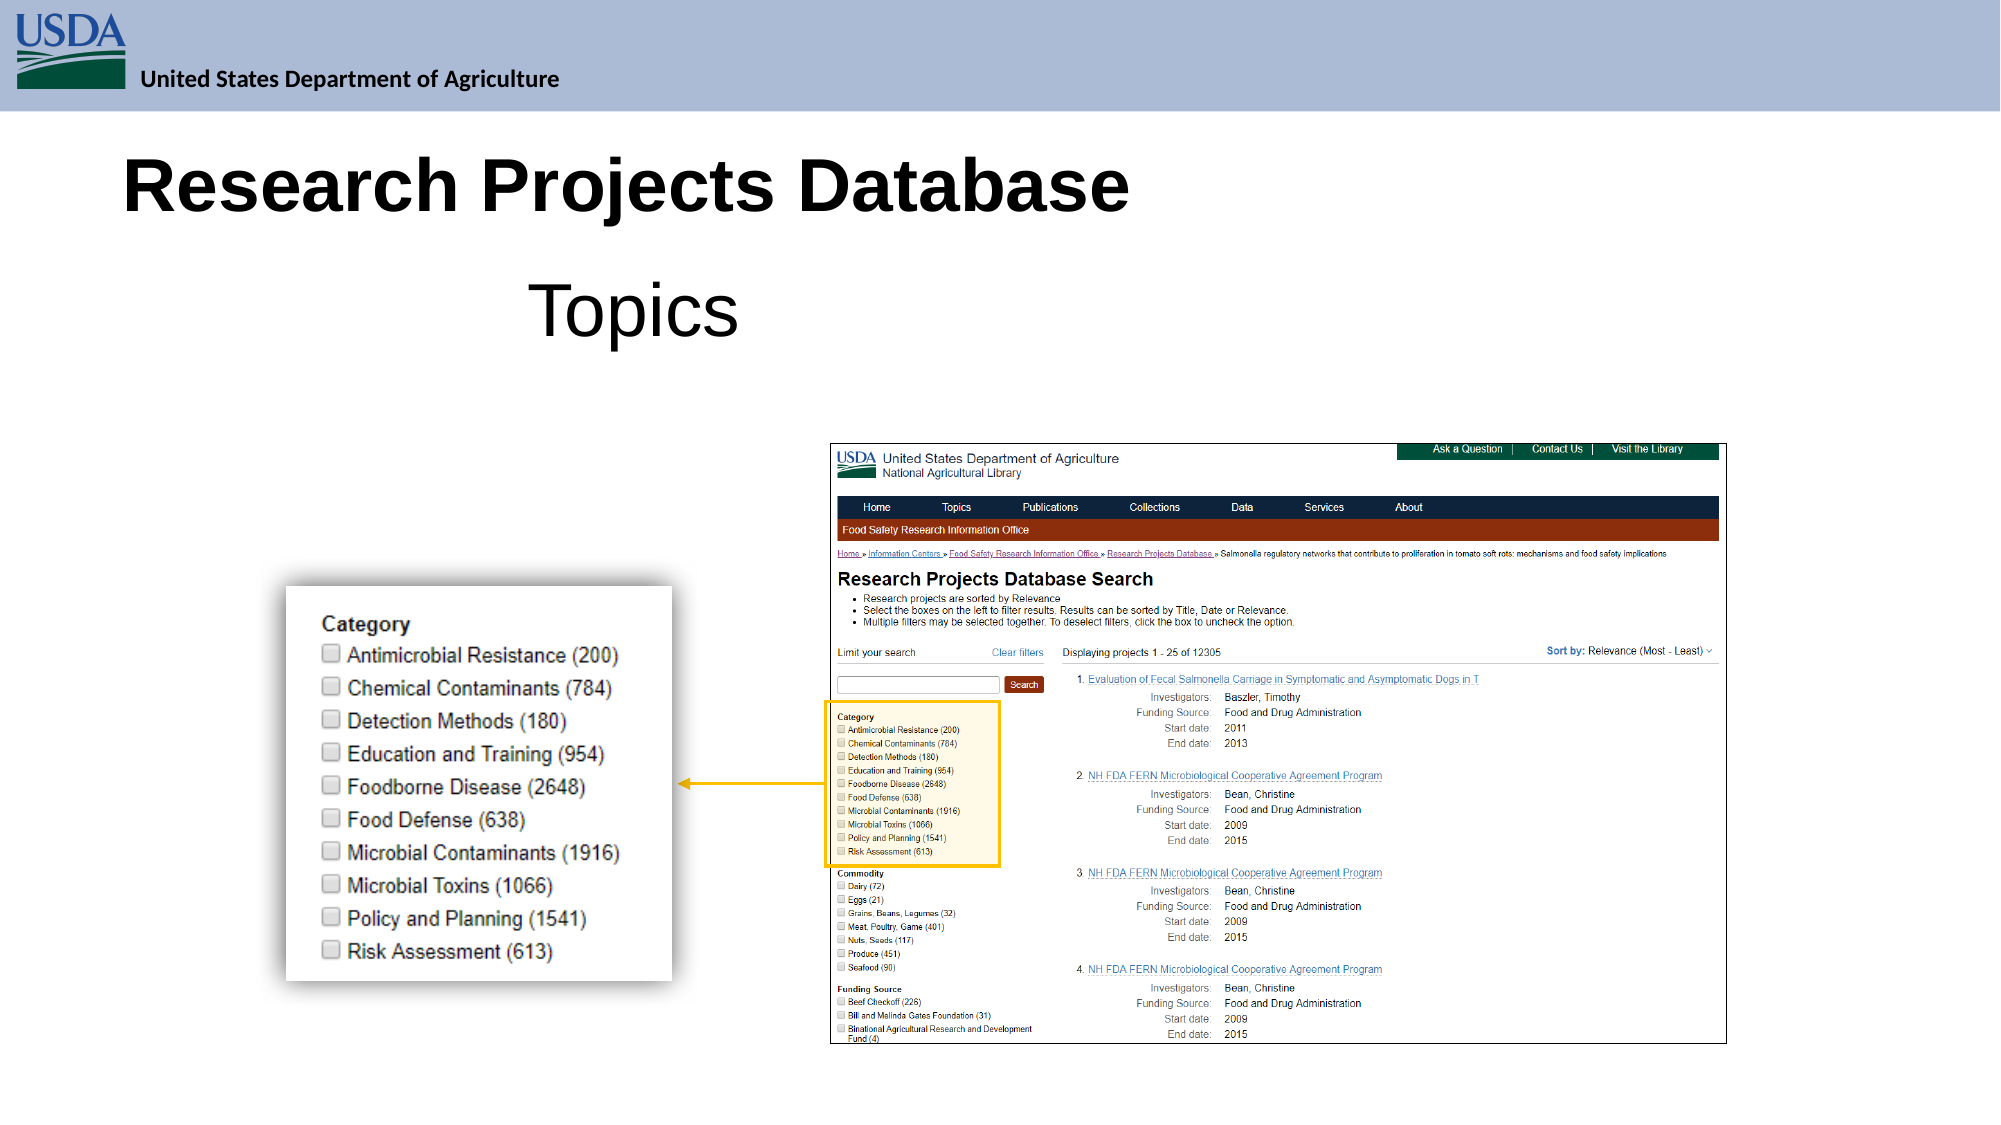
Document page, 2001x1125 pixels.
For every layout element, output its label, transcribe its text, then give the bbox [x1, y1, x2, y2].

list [285, 586, 672, 981]
picture [16, 13, 126, 89]
text_box Research Projects Database [108, 129, 1159, 233]
picture [830, 443, 1727, 1044]
text_box [824, 700, 830, 867]
title Topics [108, 253, 1159, 372]
